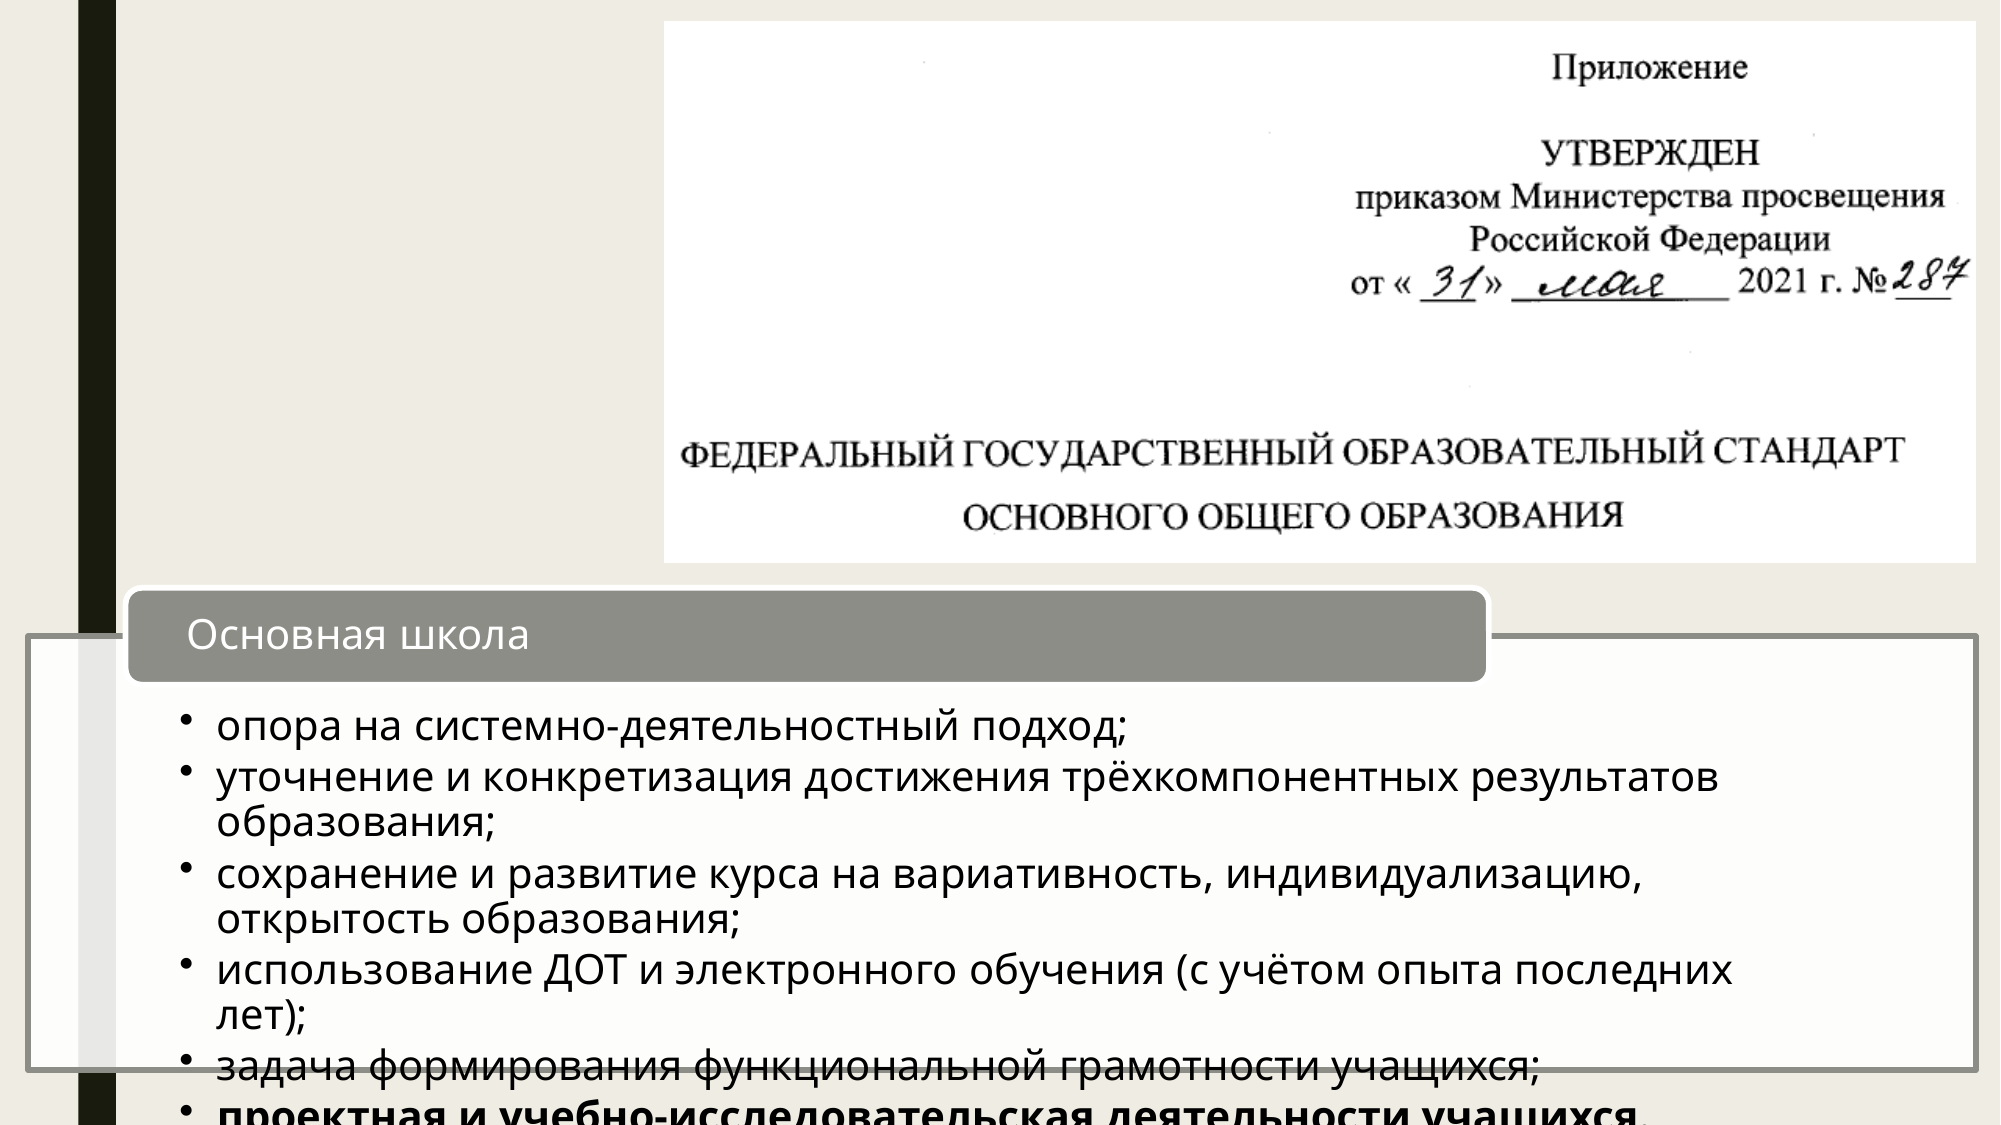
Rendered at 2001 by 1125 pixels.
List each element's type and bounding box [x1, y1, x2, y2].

picture [664, 21, 1976, 562]
text_box [28, 562, 1976, 1096]
